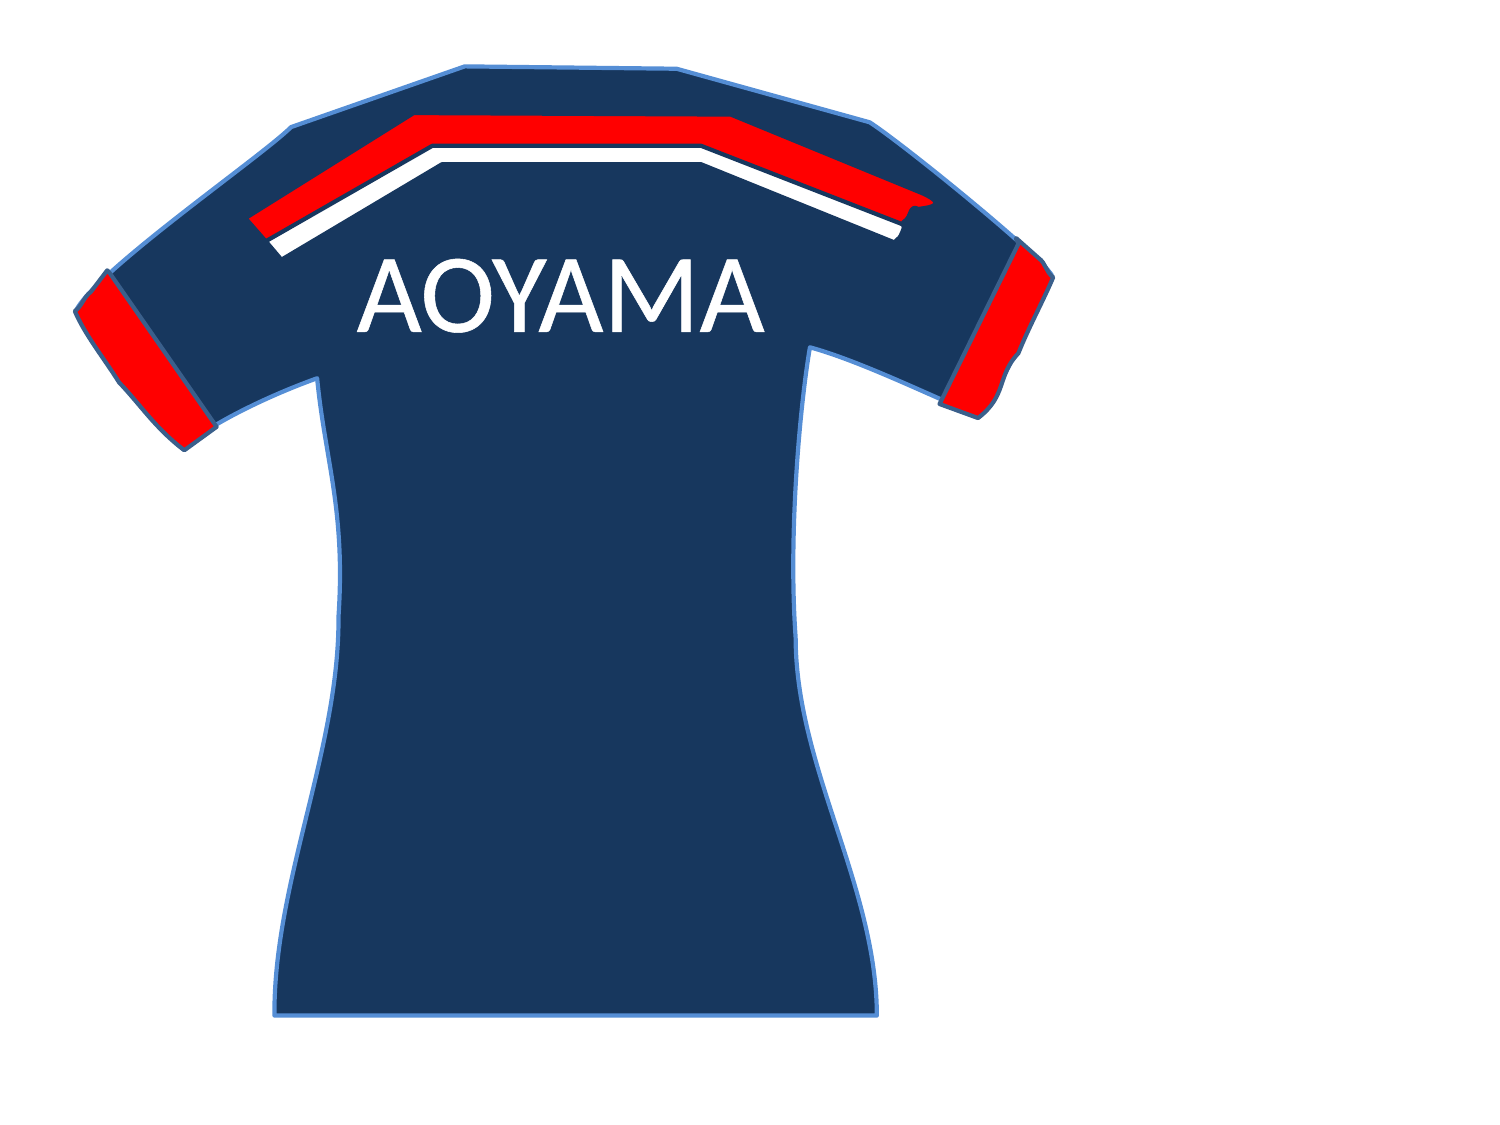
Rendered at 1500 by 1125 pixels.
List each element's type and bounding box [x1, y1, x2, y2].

text_box [76, 66, 1053, 1016]
